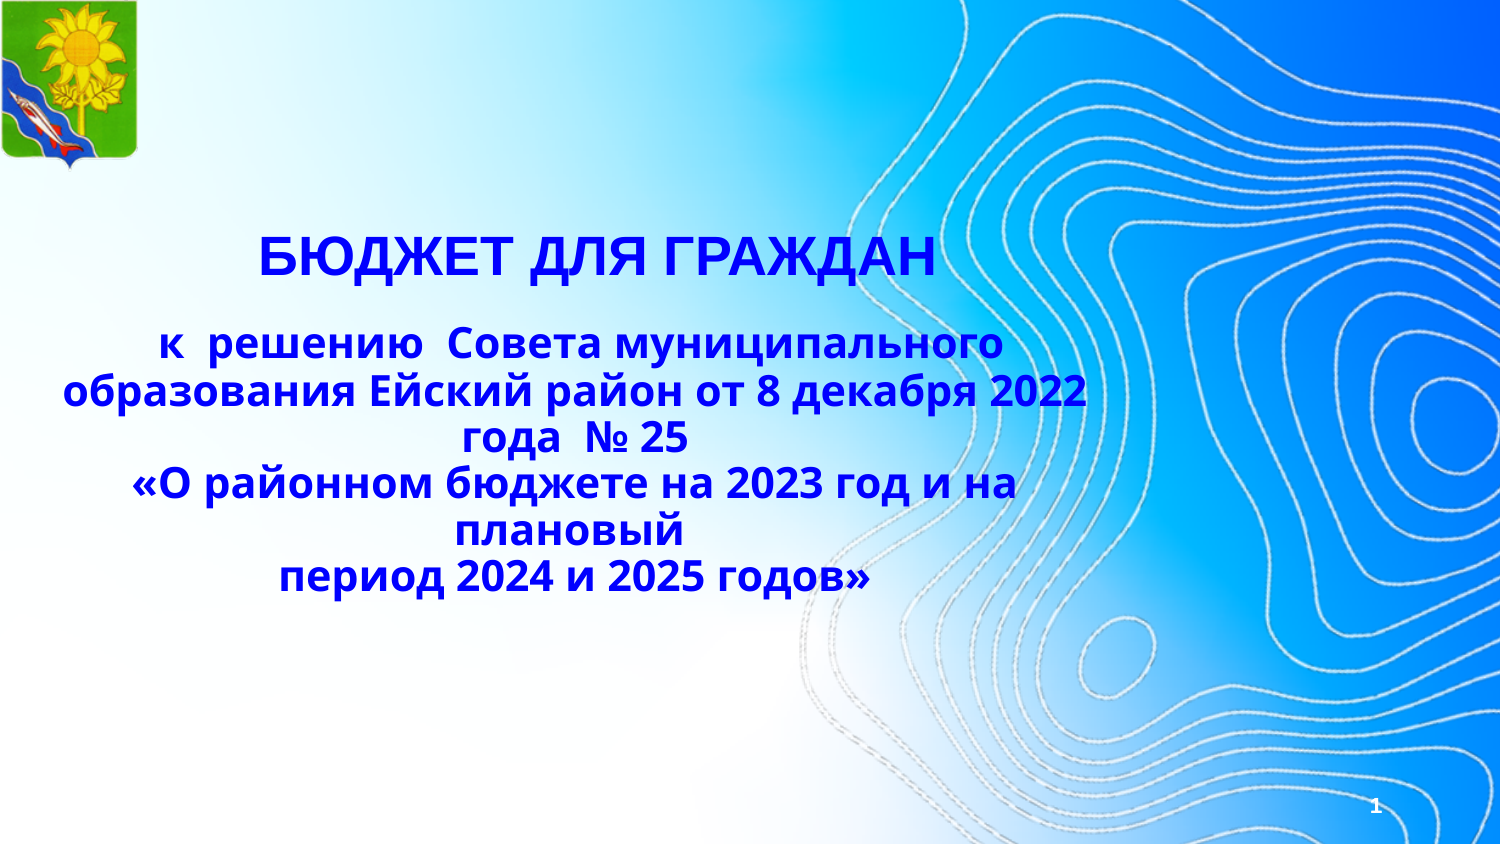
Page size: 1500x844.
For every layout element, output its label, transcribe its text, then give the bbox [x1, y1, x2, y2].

title БЮДЖЕТ ДЛЯ ГРАЖДАН к решению Совета муниципального образования Ейский район от 8 декабря 2022 года № 25 «О районном бюджете на 2023 год и на плановый период 2024 и 2025 годов» [35, 190, 1115, 669]
picture [0, 0, 139, 174]
slide_number 1 [1059, 782, 1397, 827]
